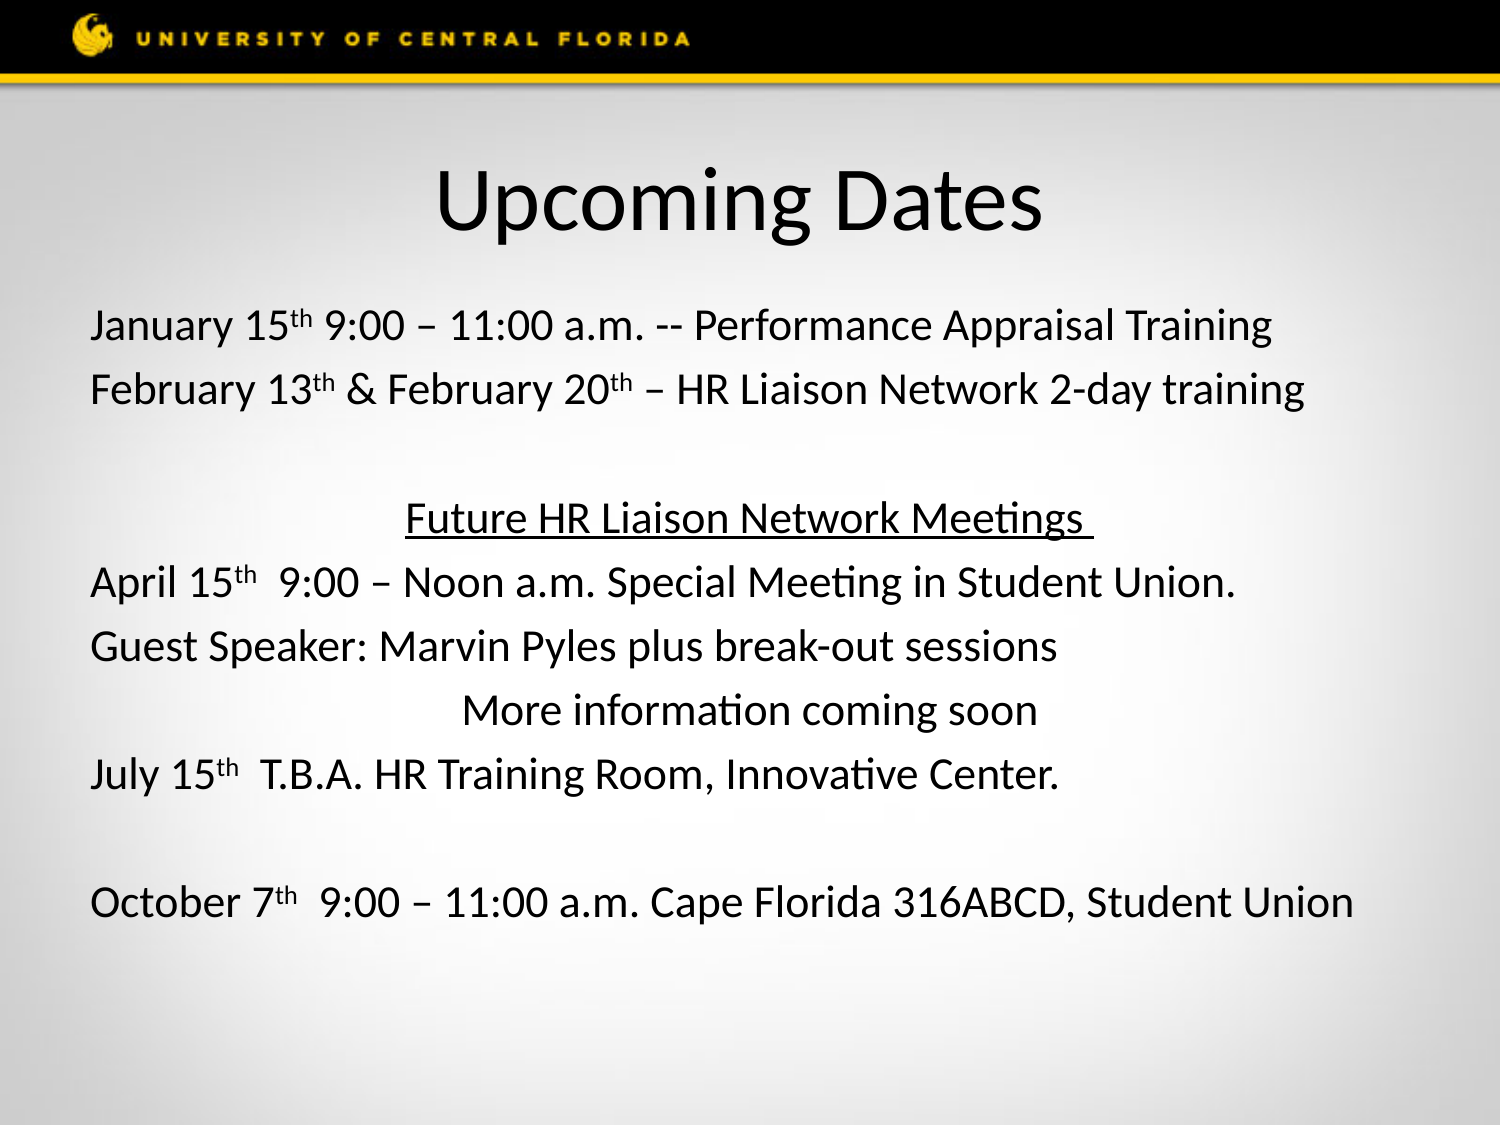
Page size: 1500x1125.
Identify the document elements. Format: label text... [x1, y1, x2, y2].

picture [0, 0, 1500, 1125]
list January 15th 9:00 – 11:00 a.m. -- Performance Appraisal Training February 13th & February 20th – HR Liaison Network 2-day training Future HR Liaison Network Meetings April 15th 9:00 – Noon a.m. Special Meeting in Student Union. Guest Speaker: Marvin Pyles plus break-out sessions More information coming soon July 15th T.B.A. HR Training Room, Innovative Center. October 7th 9:00 – 11:00 a.m. Cape Florida 316ABCD, Student Union [75, 287, 1425, 1005]
title Upcoming Dates [75, 125, 1425, 263]
